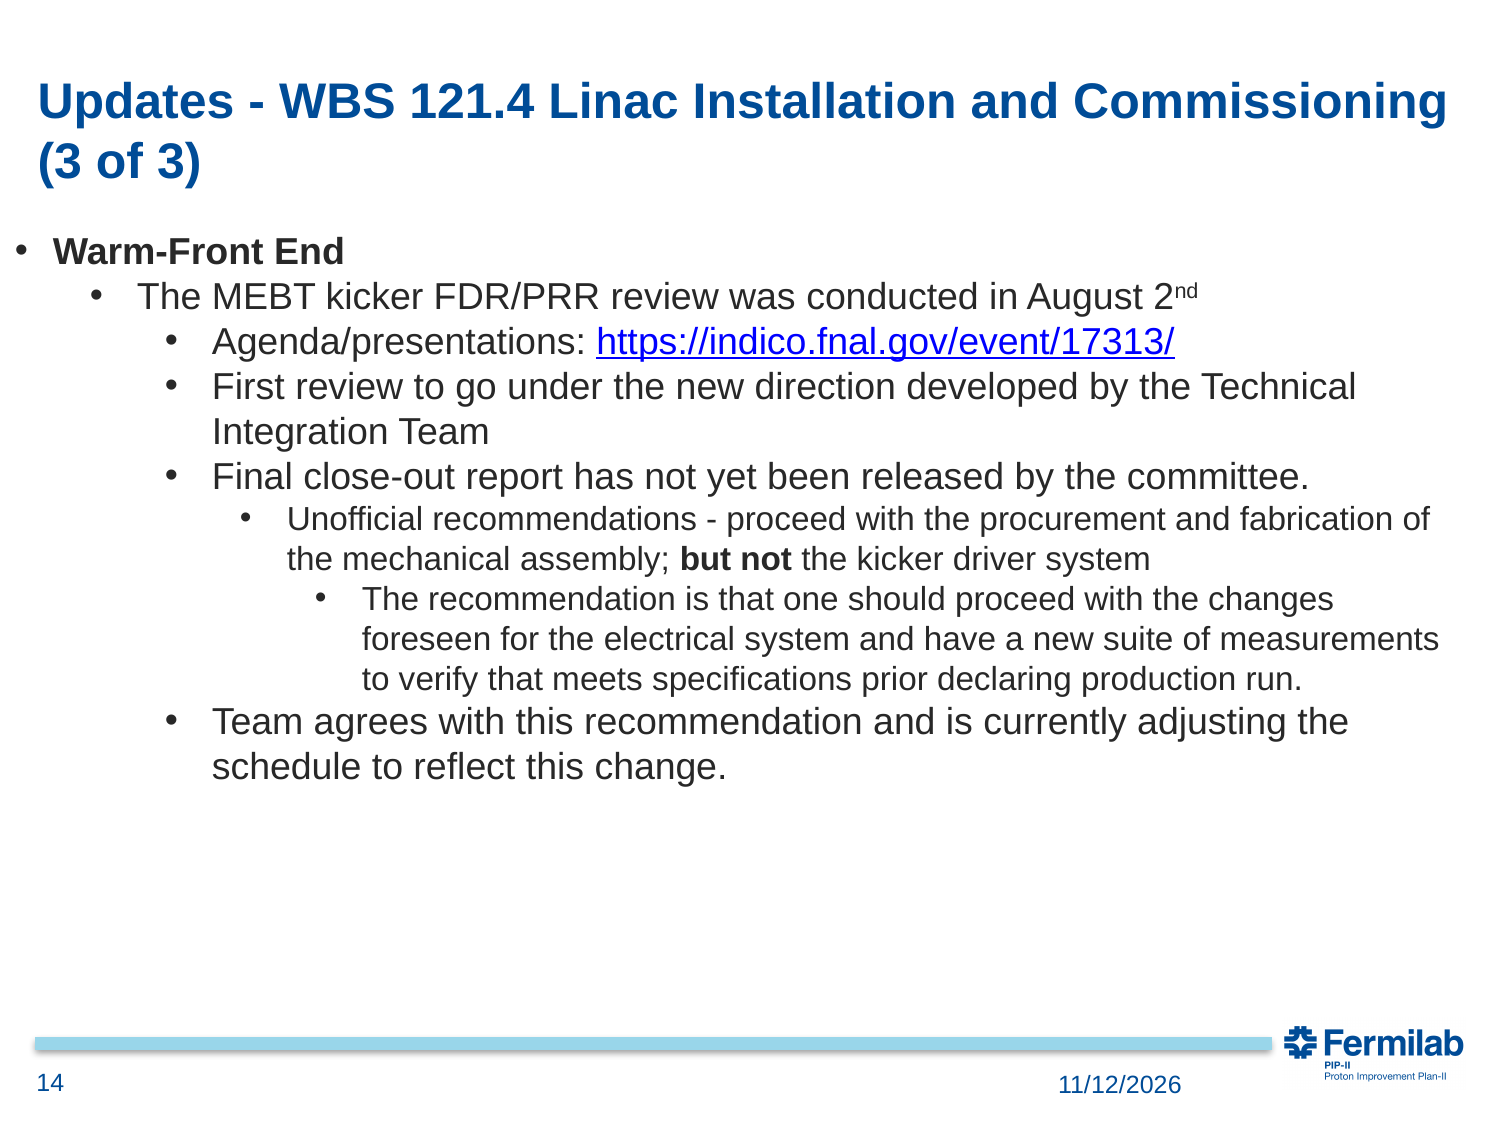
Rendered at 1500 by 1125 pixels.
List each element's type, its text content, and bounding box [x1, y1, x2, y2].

title Updates - WBS 121.4 Linac Installation and Commissioning (3 of 3) [37, 118, 1463, 189]
slide_number 14 [36, 1066, 105, 1106]
text_box Warm-Front End The MEBT kicker FDR/PRR review was conducted in August 2nd Agenda/presentations: https://indico.fnal.gov/event/17313/ First review to go under the new direction developed by the Technical Integration Team Final close-out report has not yet been released by the committee. Unofficial recommendations - proceed with the procurement and fabrication of the mechanical assembly; but not the kicker driver system The recommendation is that one should proceed with the changes foreseen for the electrical system and have a new suite of measurements to verify that meets specifications prior declaring production run. Team agrees with this recommendation and is currently adjusting the schedule to reflect this change. [0, 219, 1463, 795]
picture [1282, 1017, 1466, 1090]
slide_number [1058, 1068, 1235, 1109]
